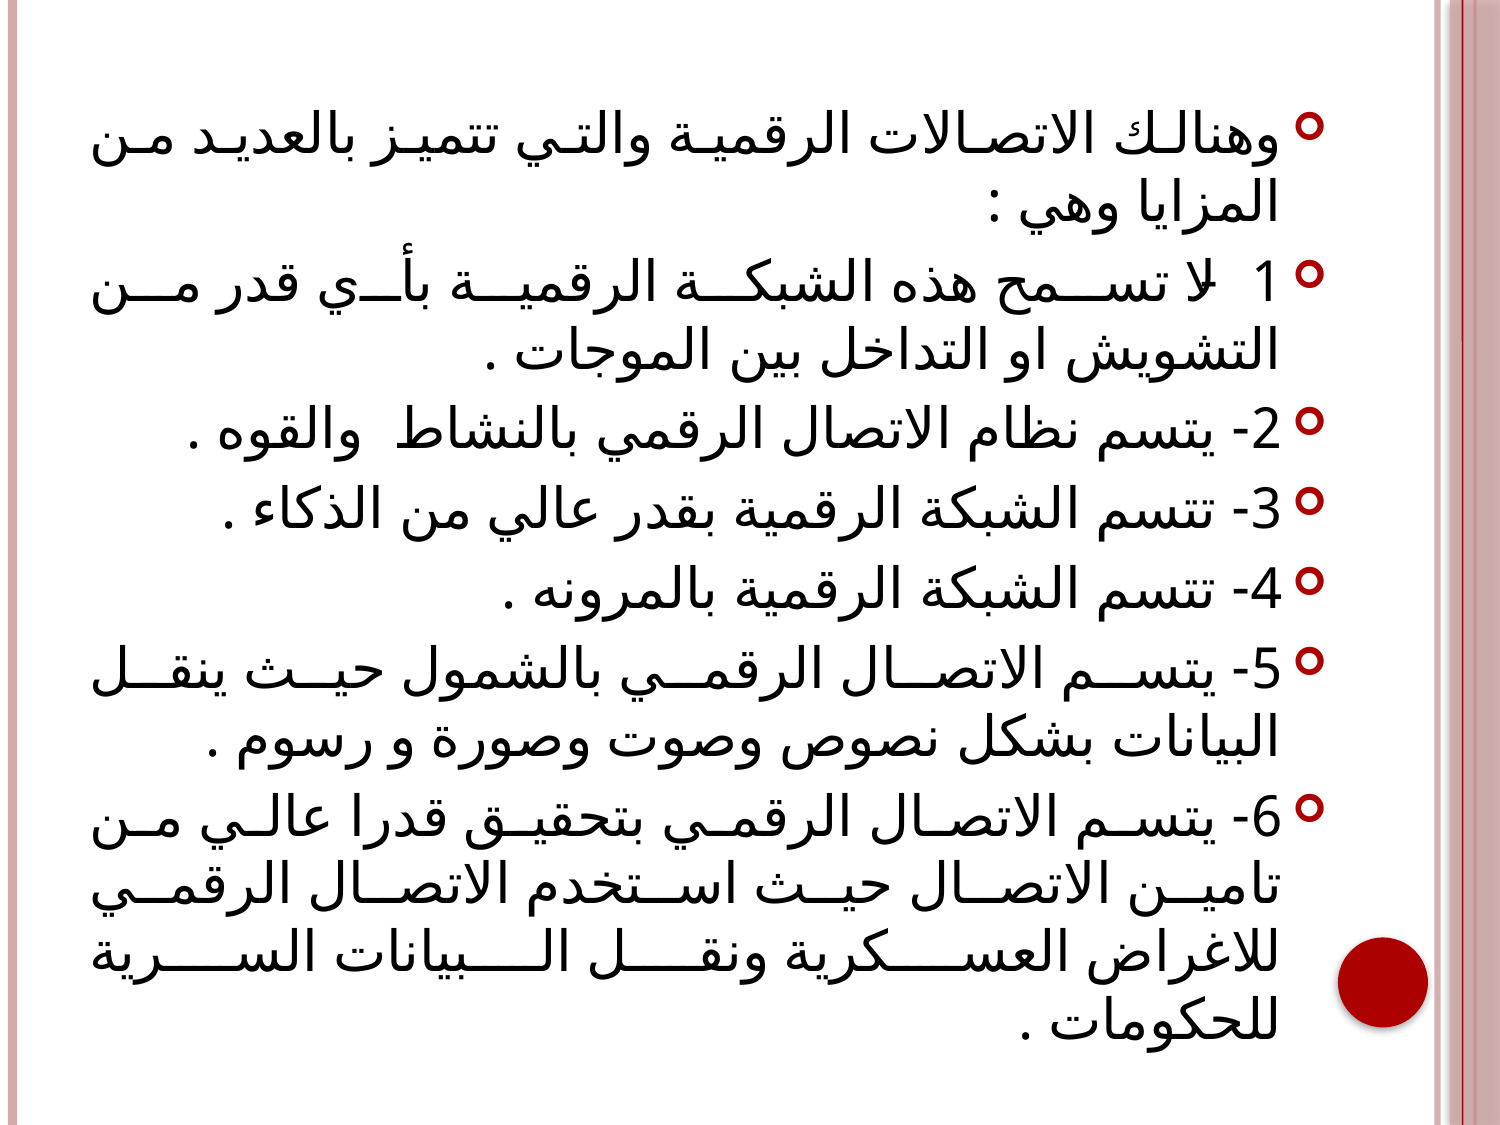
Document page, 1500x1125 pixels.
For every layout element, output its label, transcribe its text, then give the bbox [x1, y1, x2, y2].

list وهنالك الاتصالات الرقمية والتي تتميز بالعديد من المزايا وهي : 1- لا تسمح هذه الشبكة الرقمية بأي قدر من التشويش او التداخل بين الموجات . 2- يتسم نظام الاتصال الرقمي بالنشاط والقوه . 3- تتسم الشبكة الرقمية بقدر عالي من الذكاء . 4- تتسم الشبكة الرقمية بالمرونه . 5- يتسم الاتصال الرقمي بالشمول حيث ينقل البيانات بشكل نصوص وصوت وصورة و رسوم . 6- يتسم الاتصال الرقمي بتحقيق قدرا عالي من تامين الاتصال حيث استخدم الاتصال الرقمي للاغراض العسكرية ونقل البيانات السرية للحكومات . [75, 90, 1341, 1062]
